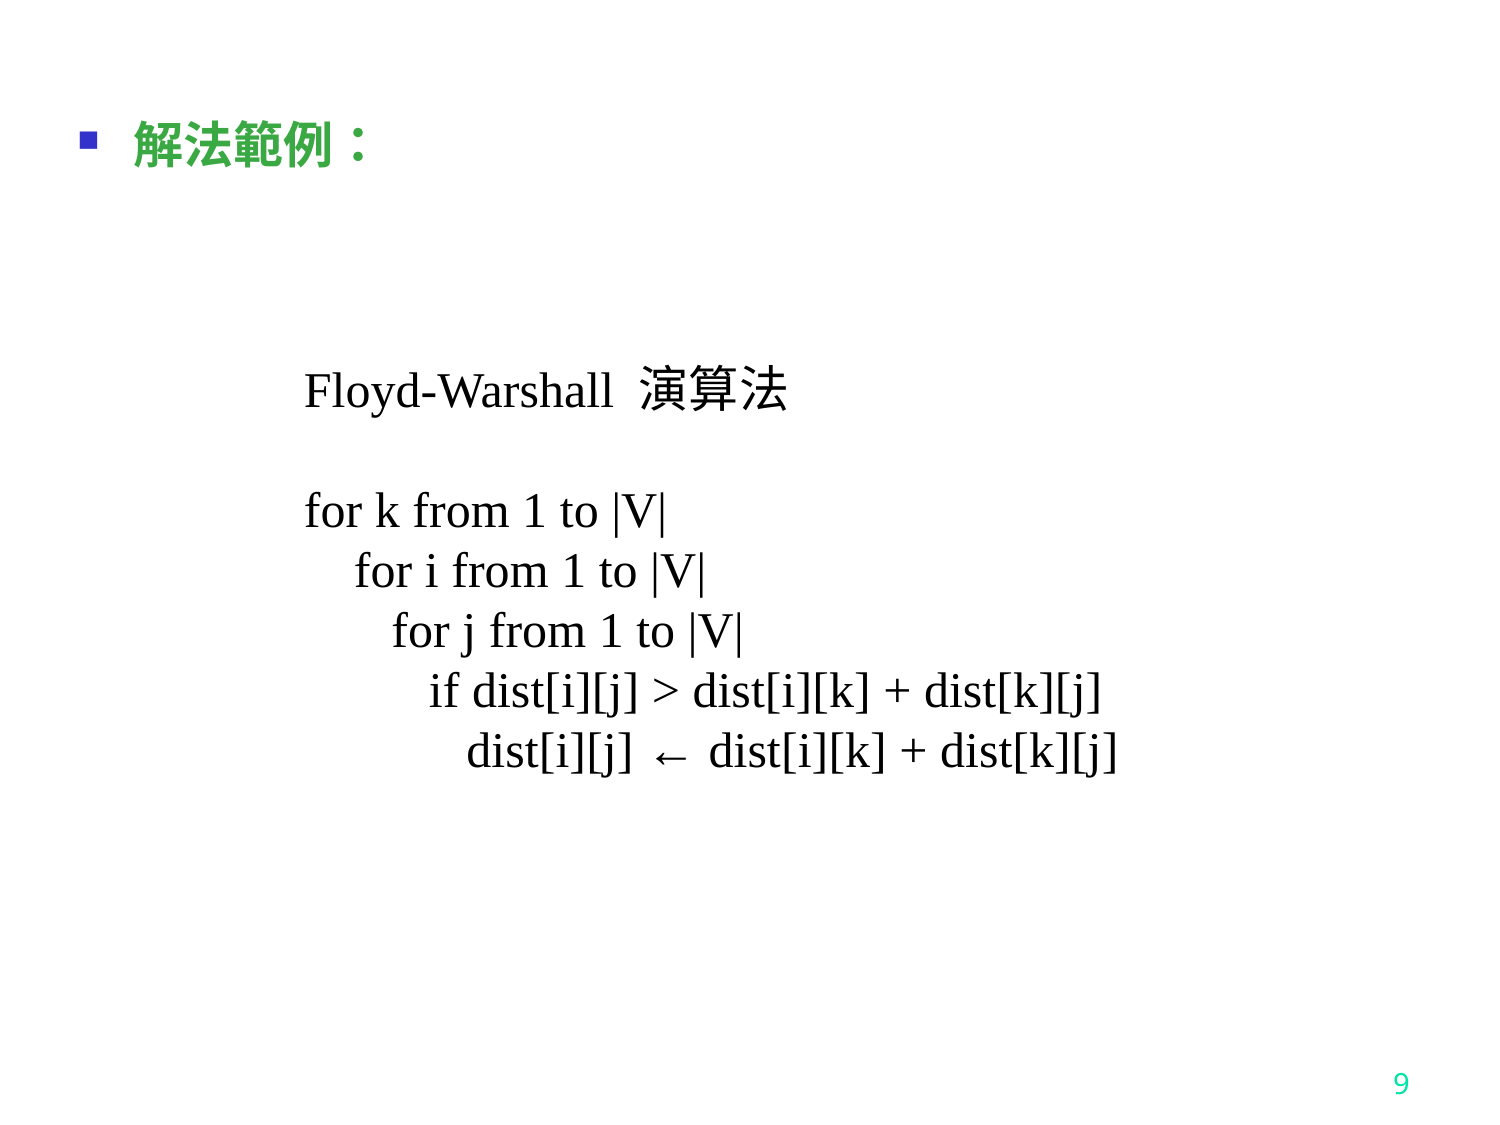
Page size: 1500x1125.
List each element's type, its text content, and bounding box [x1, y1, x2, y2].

slide_number 9 [1112, 1037, 1426, 1113]
text_box Floyd-Warshall 演算法 for k from 1 to |V| for i from 1 to |V| for j from 1 to |V| if dist[i][j] > dist[i][k] + dist[k][j] dist[i][j] ← dist[i][k] + dist[k][j] [289, 349, 1211, 785]
list 解法範例： [62, 112, 1388, 188]
